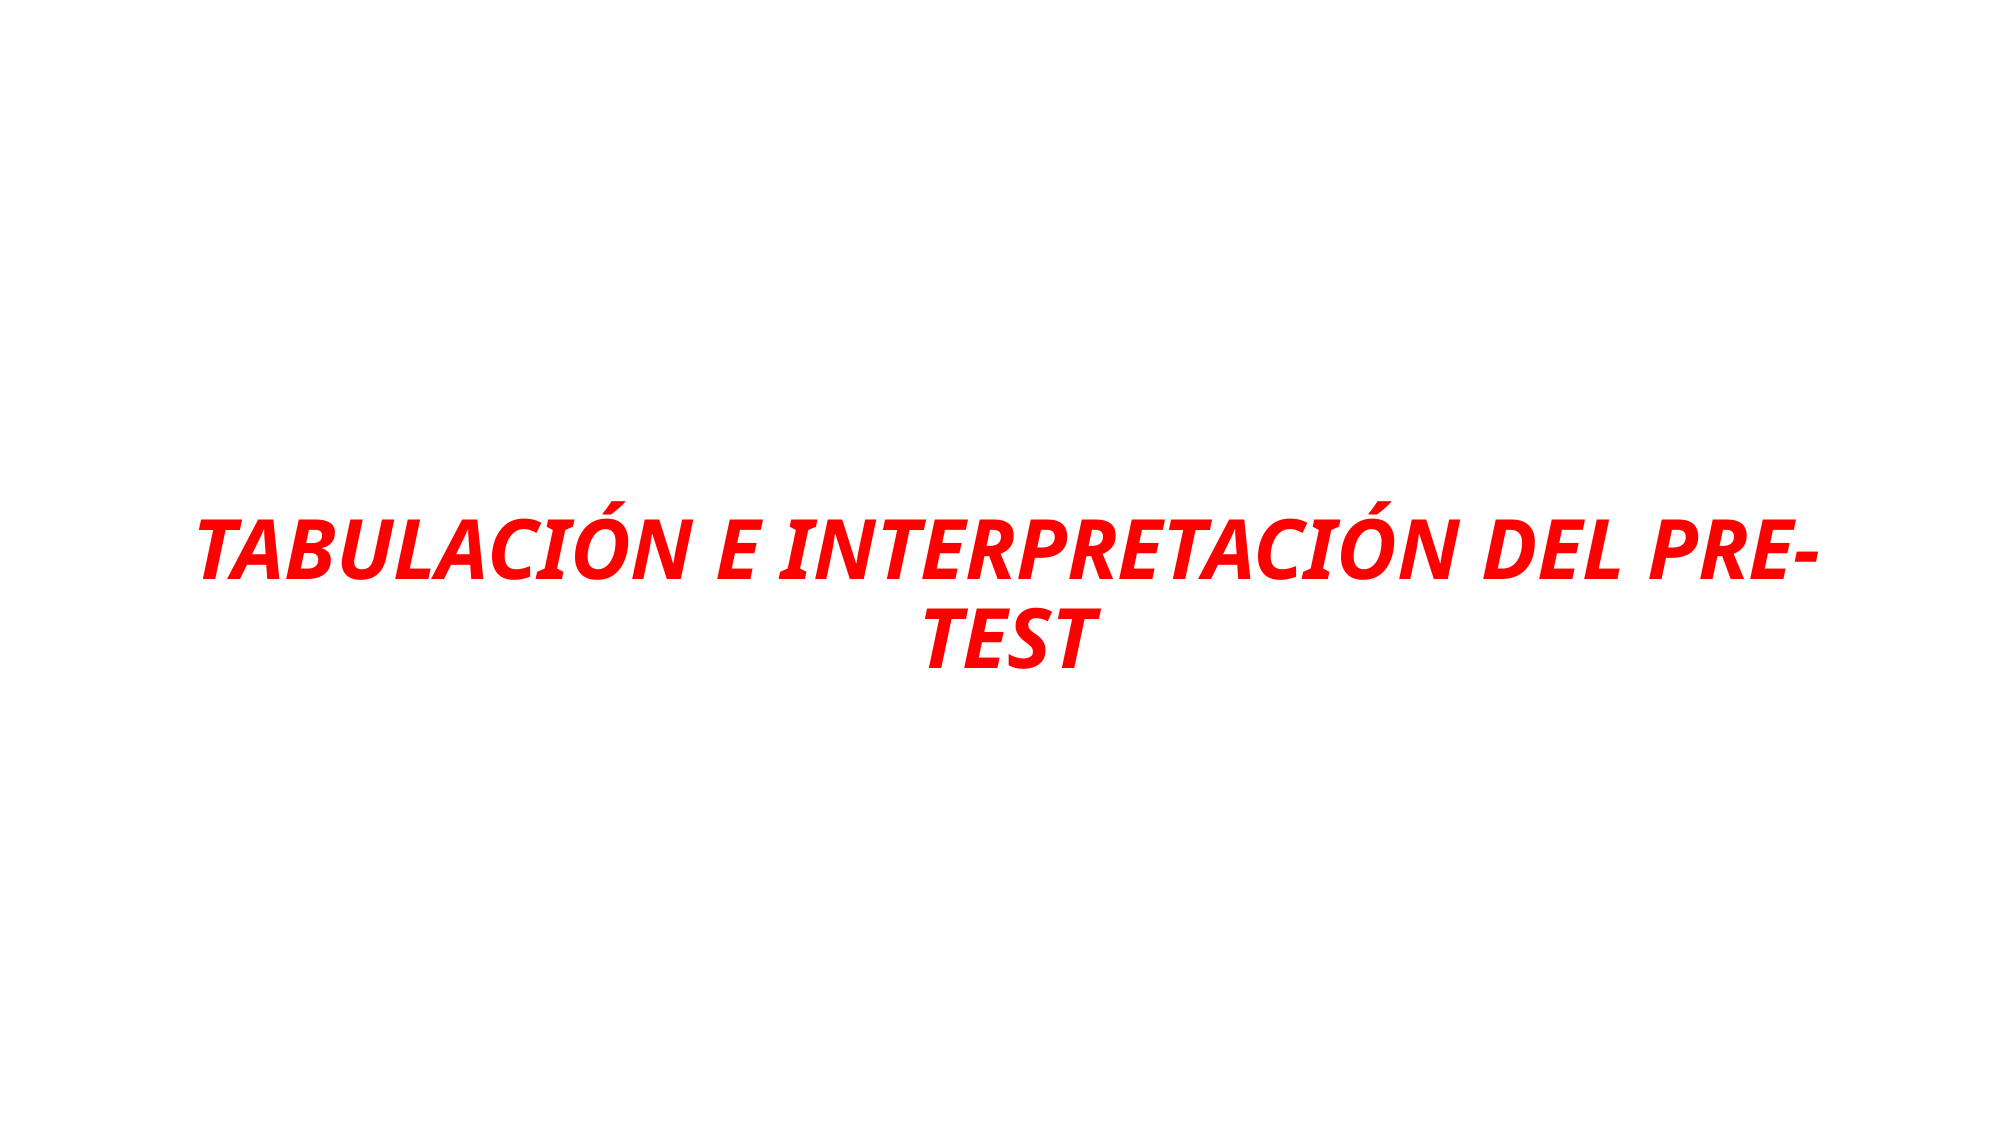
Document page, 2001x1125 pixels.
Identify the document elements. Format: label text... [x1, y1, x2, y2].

text_box TABULACIÓN E INTERPRETACIÓN DEL PRE- TEST [144, 488, 1870, 706]
